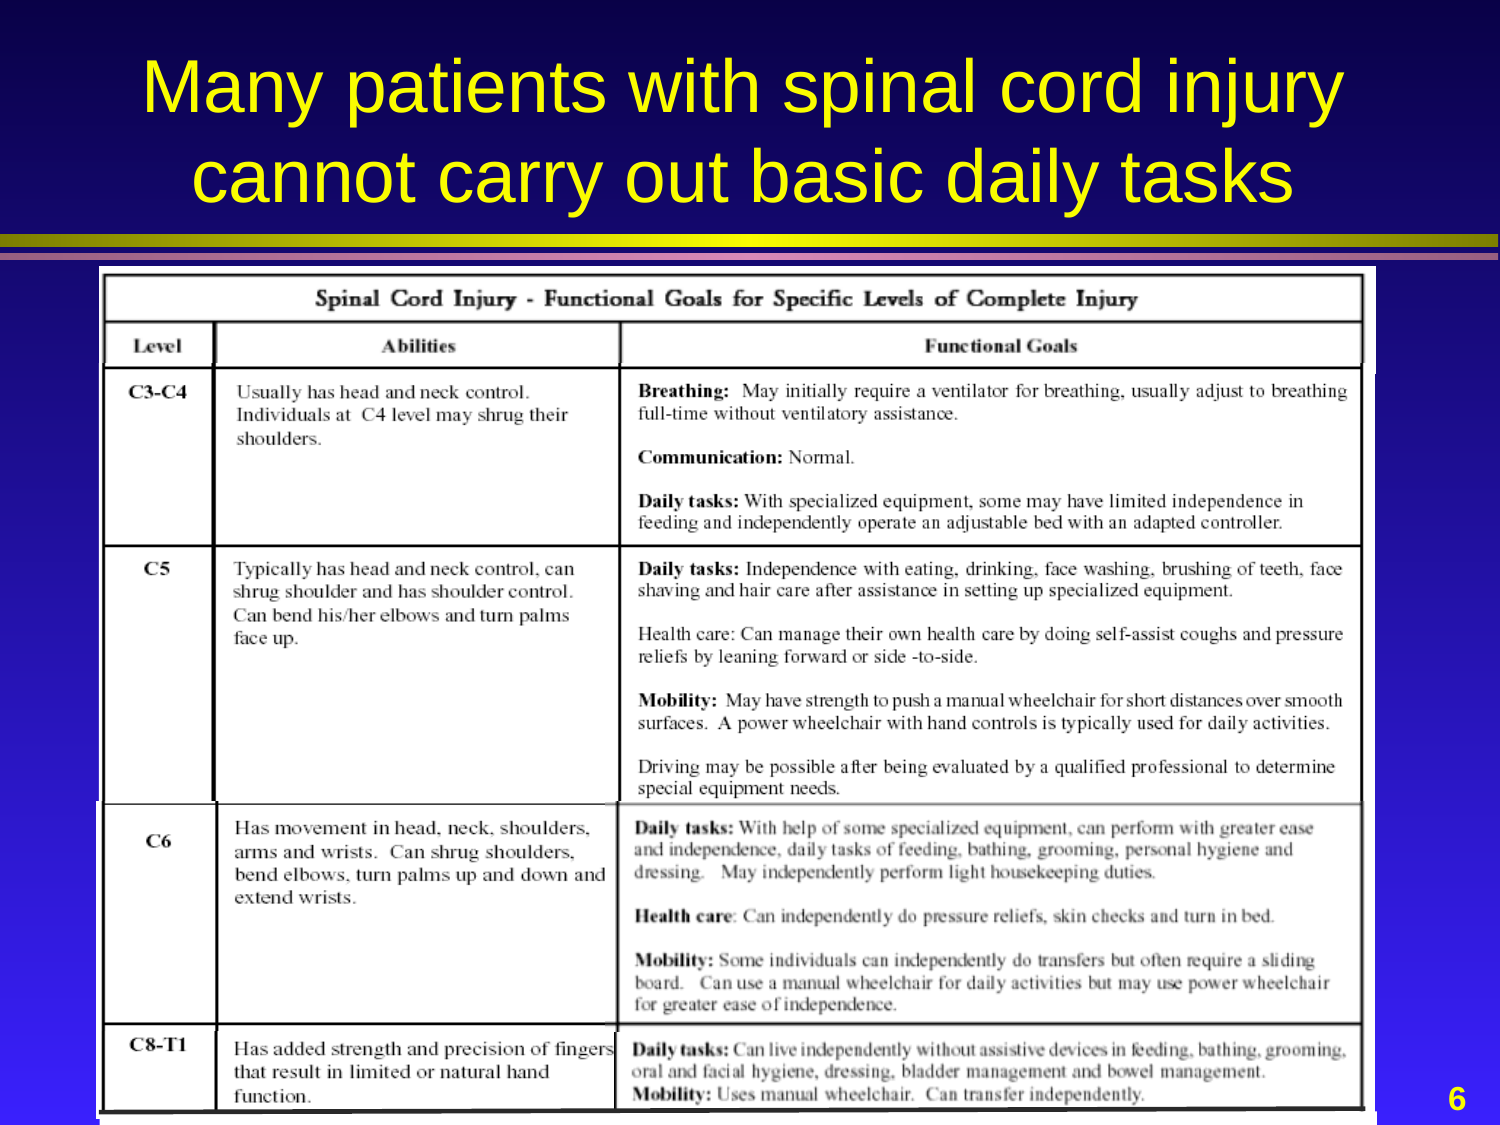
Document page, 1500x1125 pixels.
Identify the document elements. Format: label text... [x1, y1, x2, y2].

title Many patients with spinal cord injury cannot carry out basic daily tasks [99, 36, 1388, 226]
text_box 6 [1433, 1069, 1482, 1125]
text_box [96, 266, 1378, 1125]
